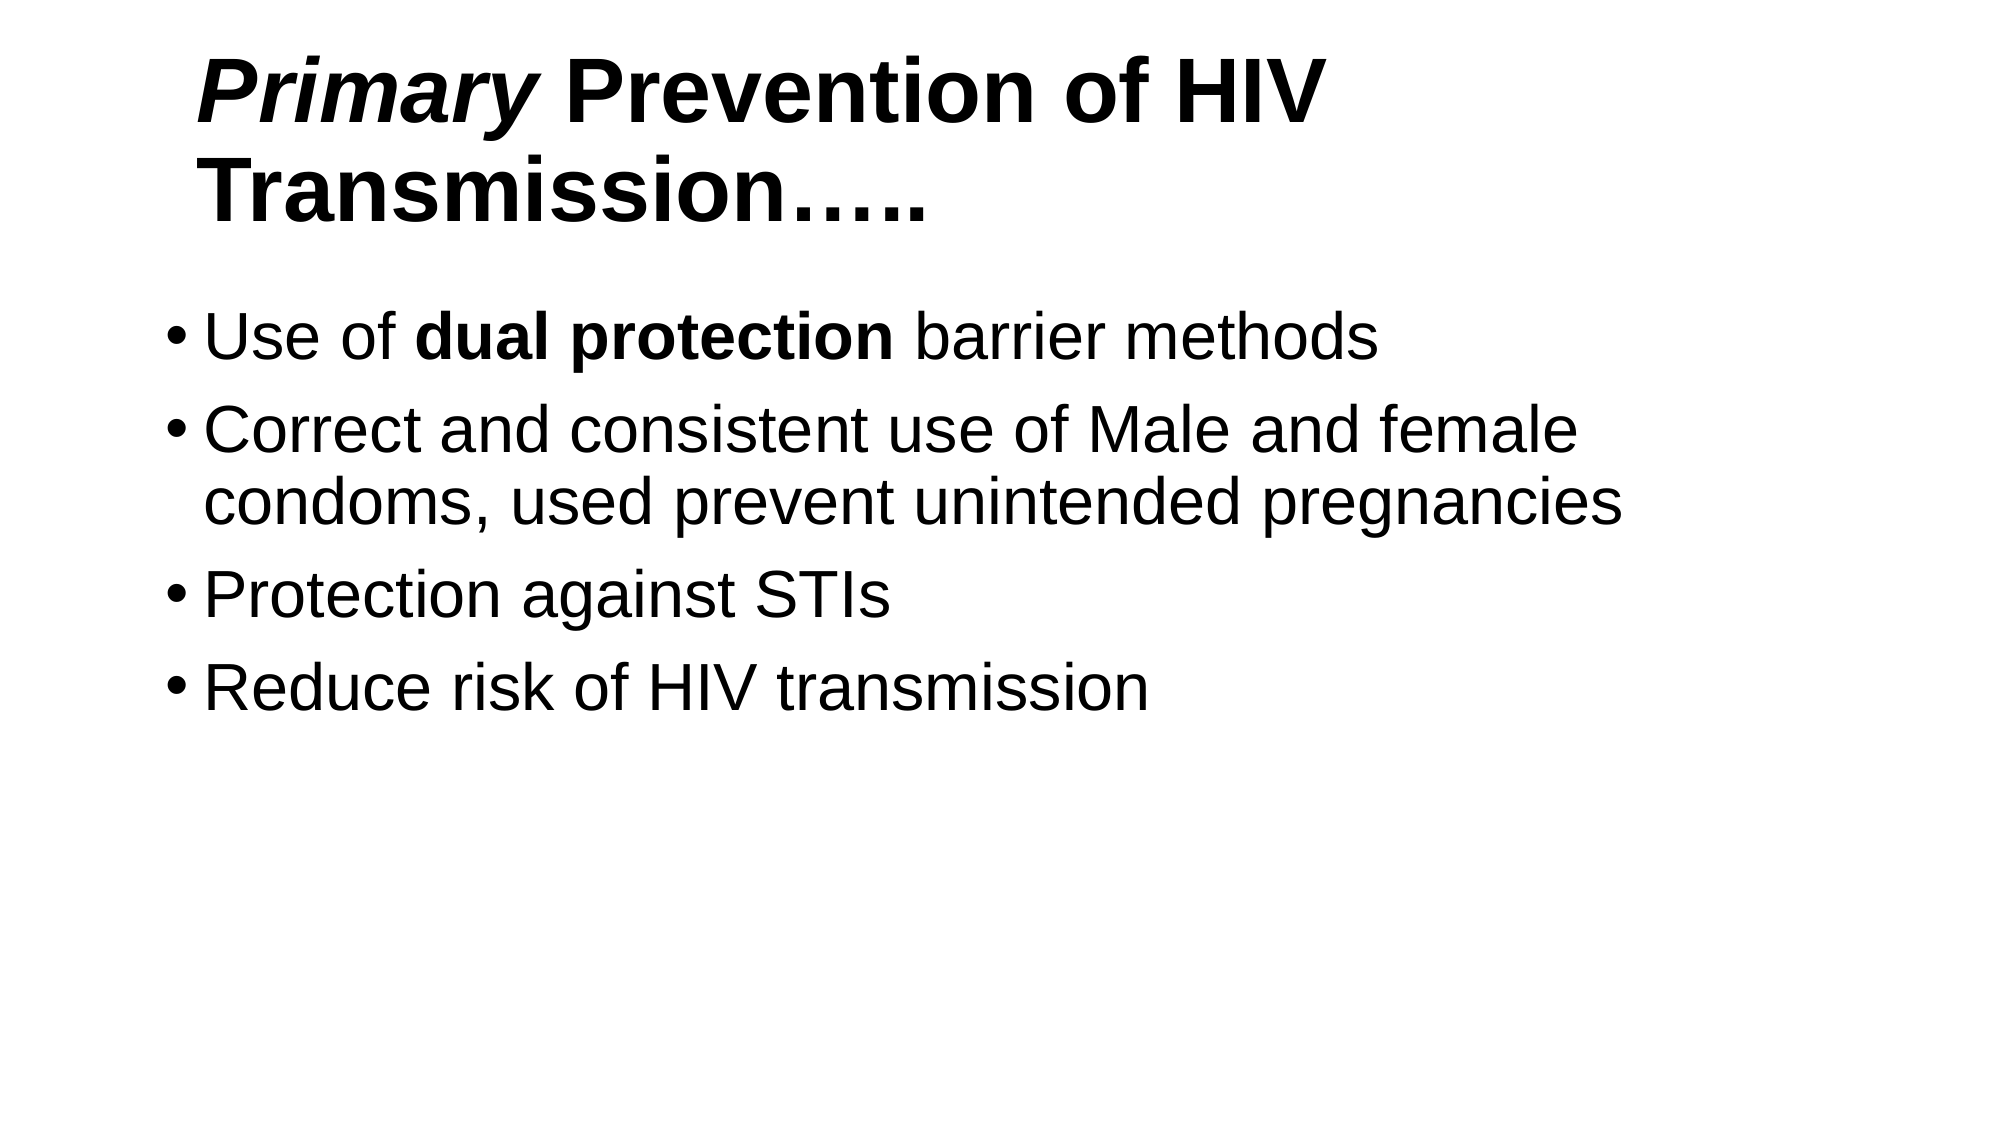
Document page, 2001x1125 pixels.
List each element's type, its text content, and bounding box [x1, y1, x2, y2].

list Use of dual protection barrier methods Correct and consistent use of Male and female condoms, used prevent unintended pregnancies Protection against STIs Reduce risk of HIV transmission [150, 294, 1876, 1009]
title Primary Prevention of HIV Transmission….. [181, 41, 1845, 244]
